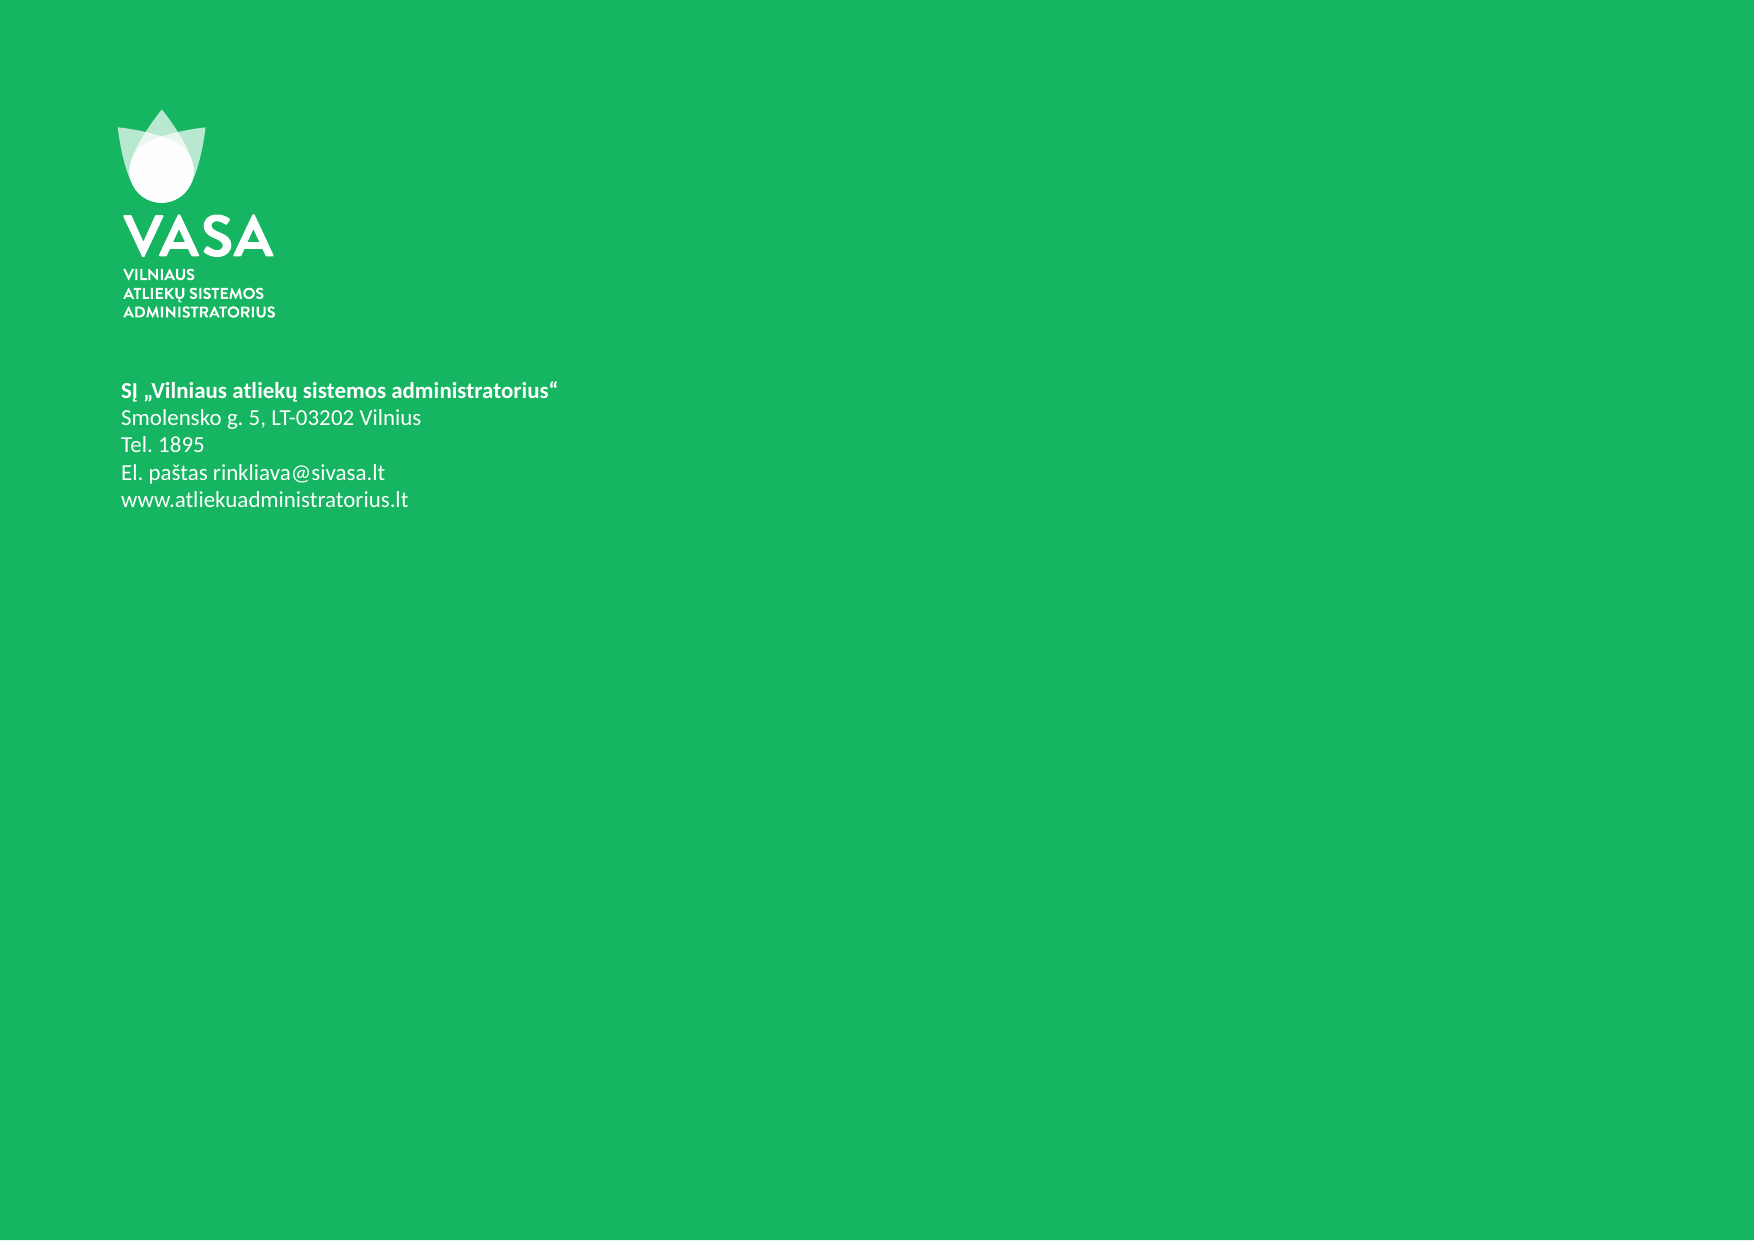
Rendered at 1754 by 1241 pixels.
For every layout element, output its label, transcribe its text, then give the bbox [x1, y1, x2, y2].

text_box SĮ „Vilniaus atliekų sistemos administratorius“ Smolensko g. 5, LT-03202 Vilnius Tel. 1895 El. paštas rinkliava@sivasa.lt www.atliekuadministratorius.lt [106, 367, 583, 520]
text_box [117, 109, 275, 318]
text_box [0, 0, 1754, 1241]
